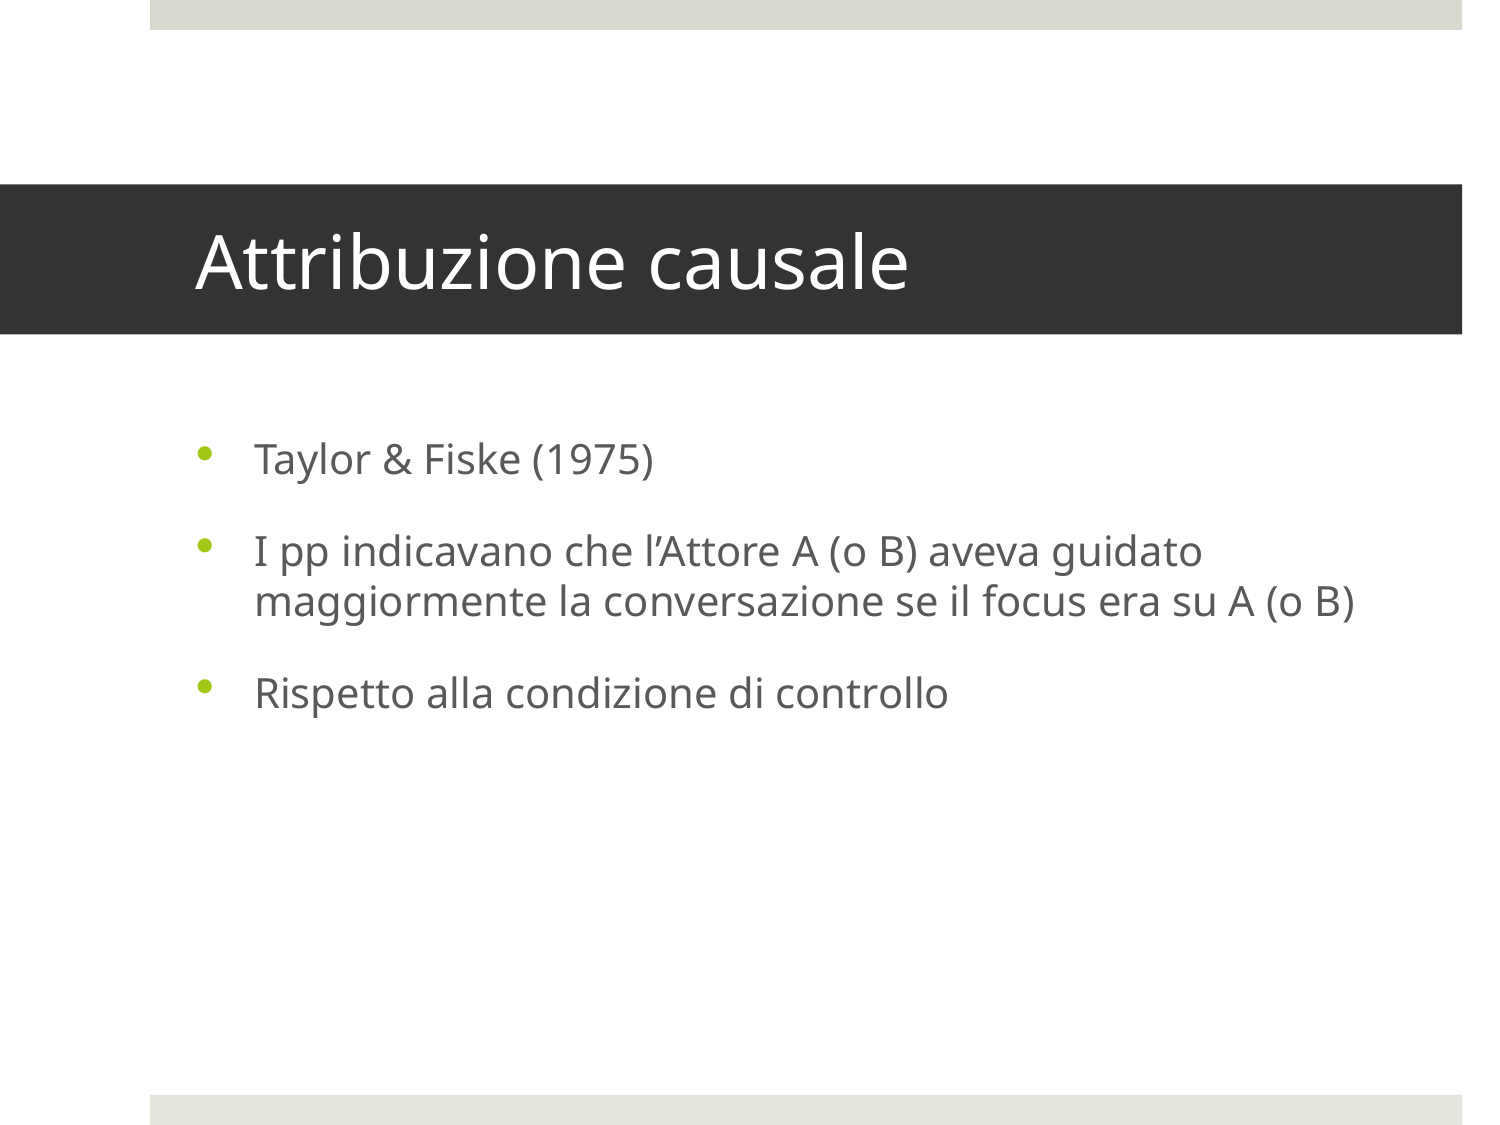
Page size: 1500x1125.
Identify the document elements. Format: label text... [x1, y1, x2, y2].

title Attribuzione causale [0, 184, 1463, 335]
list Taylor & Fiske (1975) I pp indicavano che l’Attore A (o B) aveva guidato maggiormente la conversazione se il focus era su A (o B) Rispetto alla condizione di controllo [182, 425, 1432, 1028]
